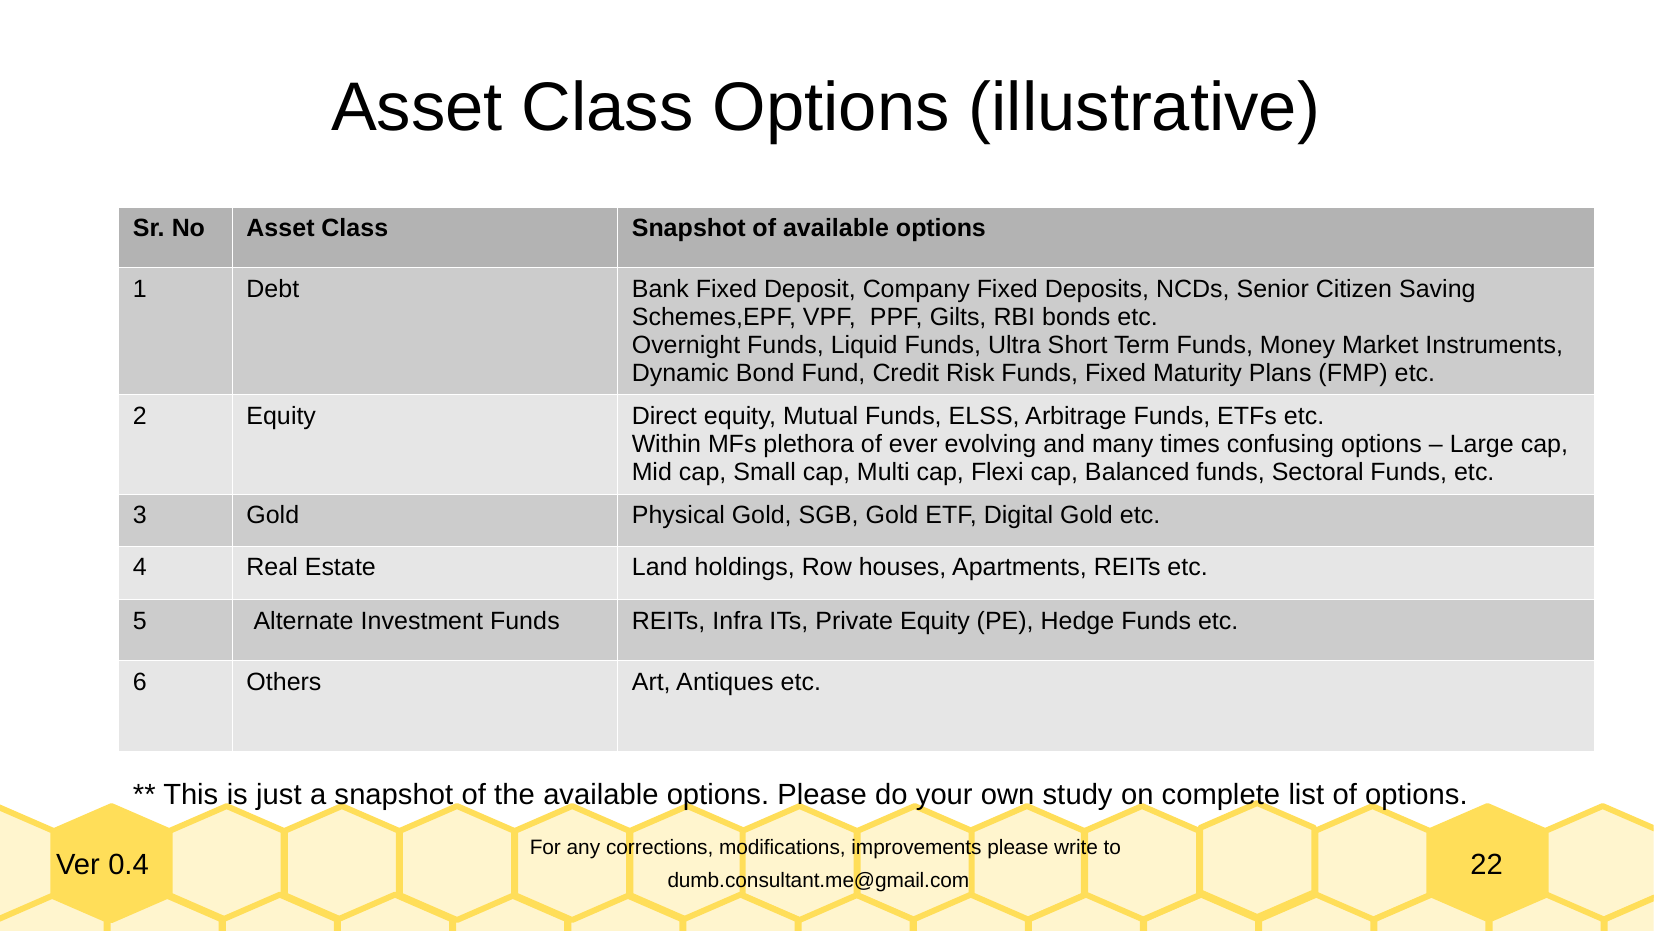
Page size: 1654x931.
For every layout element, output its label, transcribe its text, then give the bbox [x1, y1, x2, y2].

table_cell Bank Fixed Deposit, Company Fixed Deposits, NCDs, Senior Citizen Saving Schemes,EPF, VPF, PPF, Gilts, RBI bonds etc. Overnight Funds, Liquid Funds, Ultra Short Term Funds, Money Market Instruments, Dynamic Bond Fund, Credit Risk Funds, Fixed Maturity Plans (FMP) etc. [618, 268, 1594, 394]
table_cell 5 [119, 600, 232, 660]
table_cell Real Estate [233, 547, 617, 599]
table_cell Art, Antiques etc. [618, 661, 1594, 751]
table_cell Gold [233, 495, 617, 546]
table_cell Debt [233, 268, 617, 394]
table_cell Direct equity, Mutual Funds, ELSS, Arbitrage Funds, ETFs etc. Within MFs plethora of ever evolving and many times confusing options – Large cap, Mid cap, Small cap, Multi cap, Flexi cap, Balanced funds, Sectoral Funds, etc. [618, 395, 1594, 494]
table_cell REITs, Infra ITs, Private Equity (PE), Hedge Funds etc. [618, 600, 1594, 660]
table_cell 4 [119, 547, 232, 599]
table_cell 2 [119, 395, 232, 494]
table_cell 6 [119, 661, 232, 751]
table_header Sr. No [119, 208, 232, 267]
table_cell Physical Gold, SGB, Gold ETF, Digital Gold etc. [618, 495, 1594, 546]
table_cell 3 [119, 495, 232, 546]
table_cell Equity [233, 395, 617, 494]
table_cell Land holdings, Row houses, Apartments, REITs etc. [618, 547, 1594, 599]
table_cell Alternate Investment Funds [233, 600, 617, 660]
text_box Asset Class Options (illustrative) [88, 29, 1564, 176]
table_header Asset Class [233, 208, 617, 267]
table_header Snapshot of available options [618, 208, 1594, 267]
text_box ** This is just a snapshot of the available options. Please do your own study on complete list of options. [118, 767, 1595, 816]
table_cell Others [233, 661, 617, 751]
table_cell 1 [119, 268, 232, 394]
